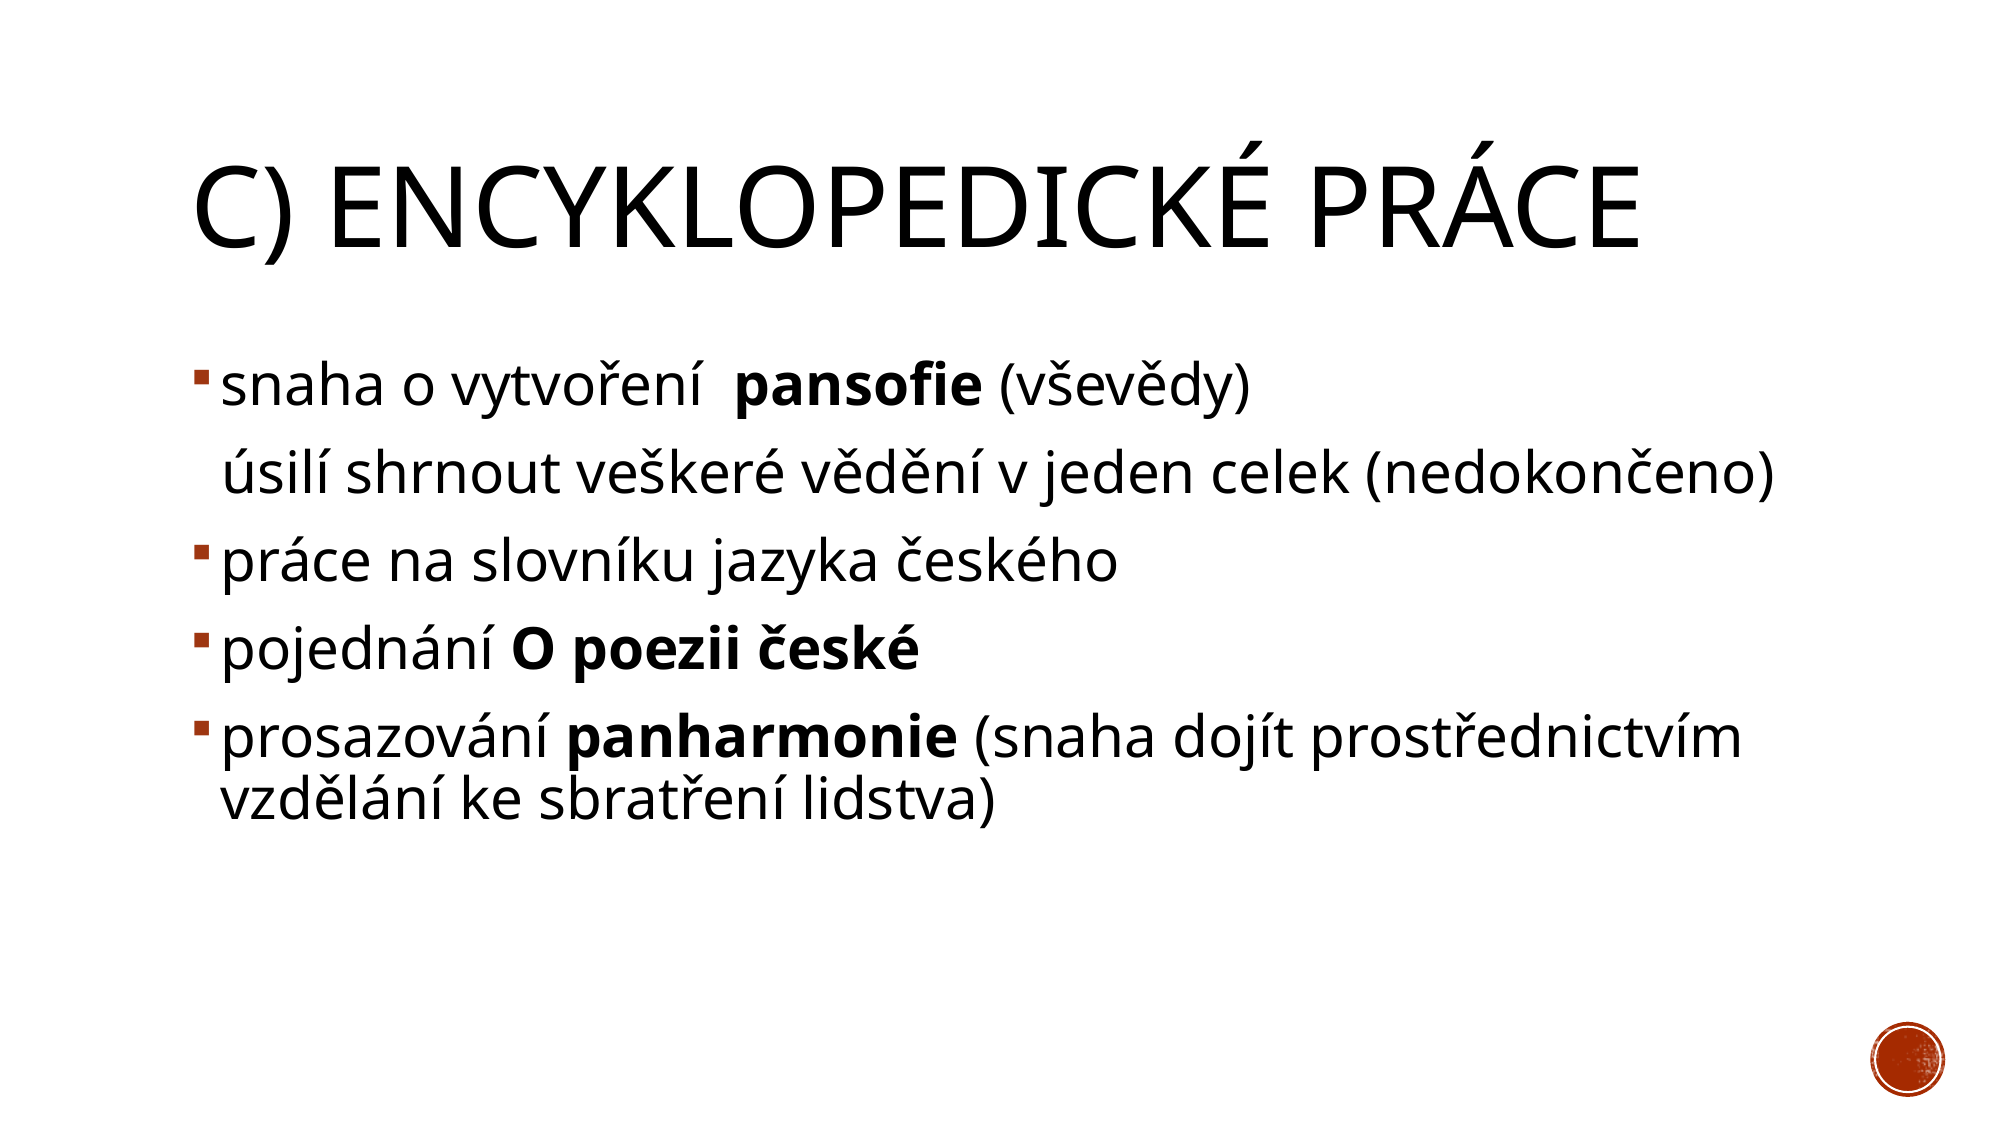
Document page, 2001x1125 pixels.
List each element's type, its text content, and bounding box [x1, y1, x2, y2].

list snaha o vytvoření pansofie (vševědy) úsilí shrnout veškeré vědění v jeden celek (nedokončeno) práce na slovníku jazyka českého pojednání O poezii české prosazování panharmonie (snaha dojít prostřednictvím vzdělání ke sbratření lidstva) [175, 348, 1826, 1013]
title c) encyklopedické práce [175, 79, 1826, 344]
